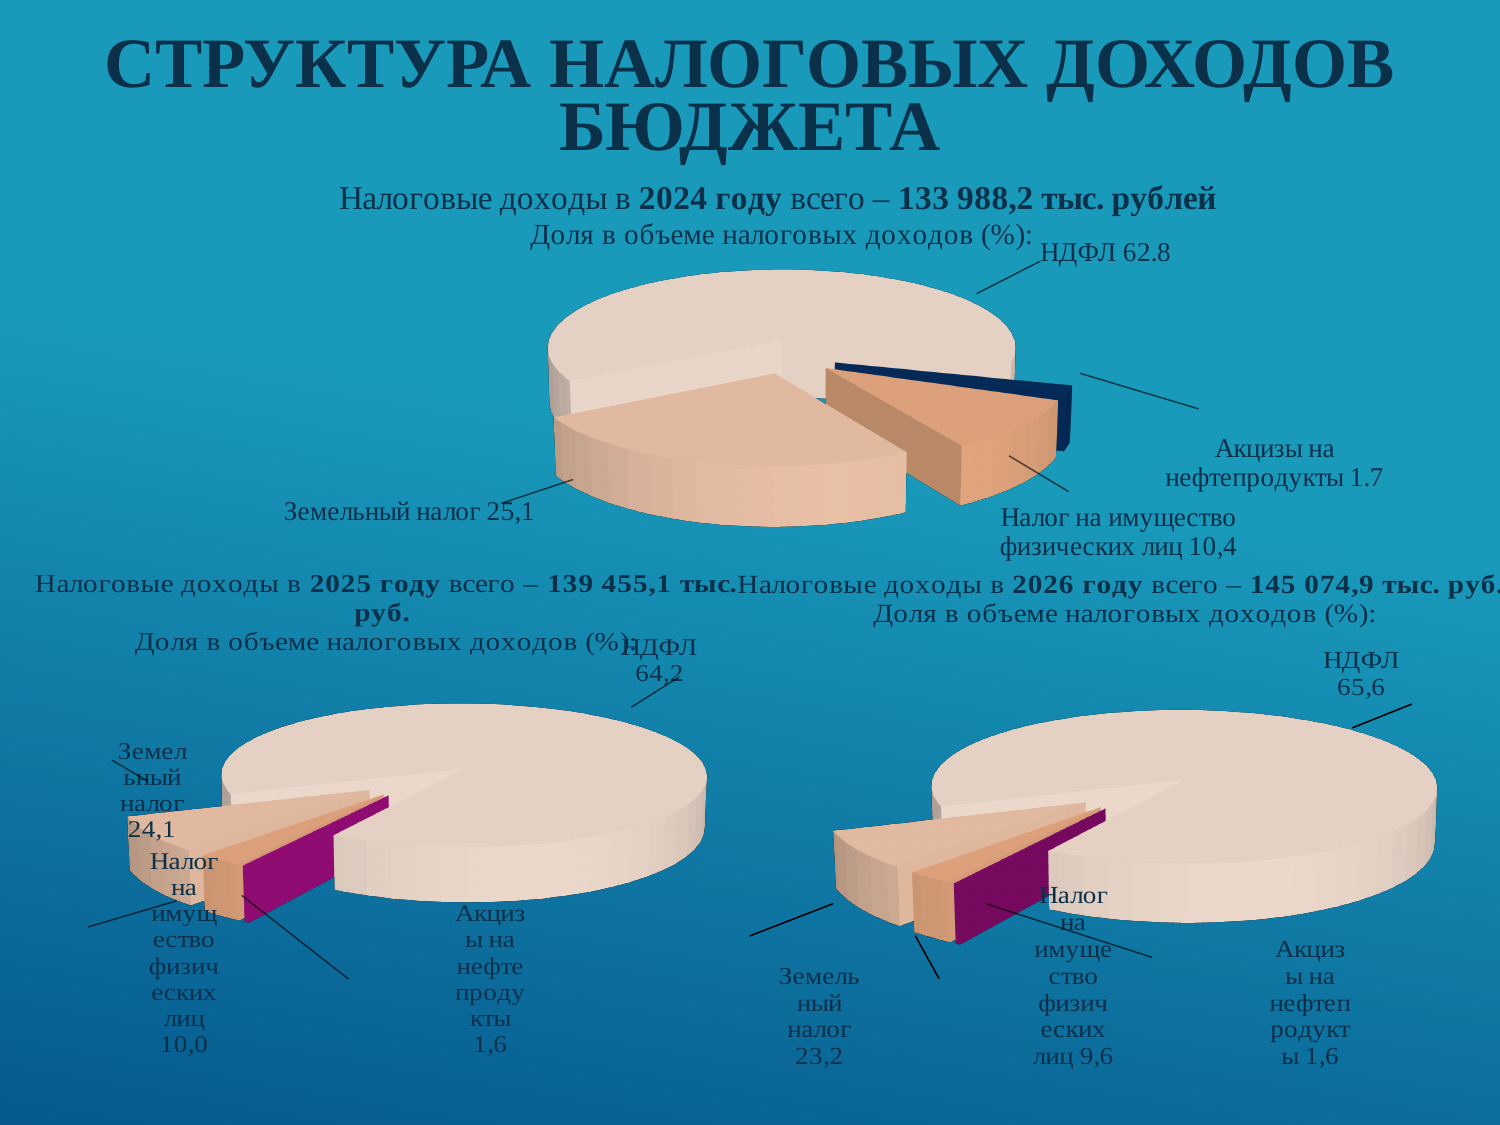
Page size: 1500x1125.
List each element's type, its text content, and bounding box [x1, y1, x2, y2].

chart [0, 172, 1500, 1125]
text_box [1352, 703, 1412, 729]
title Структура налоговых доходов бюджета [0, 54, 1500, 149]
